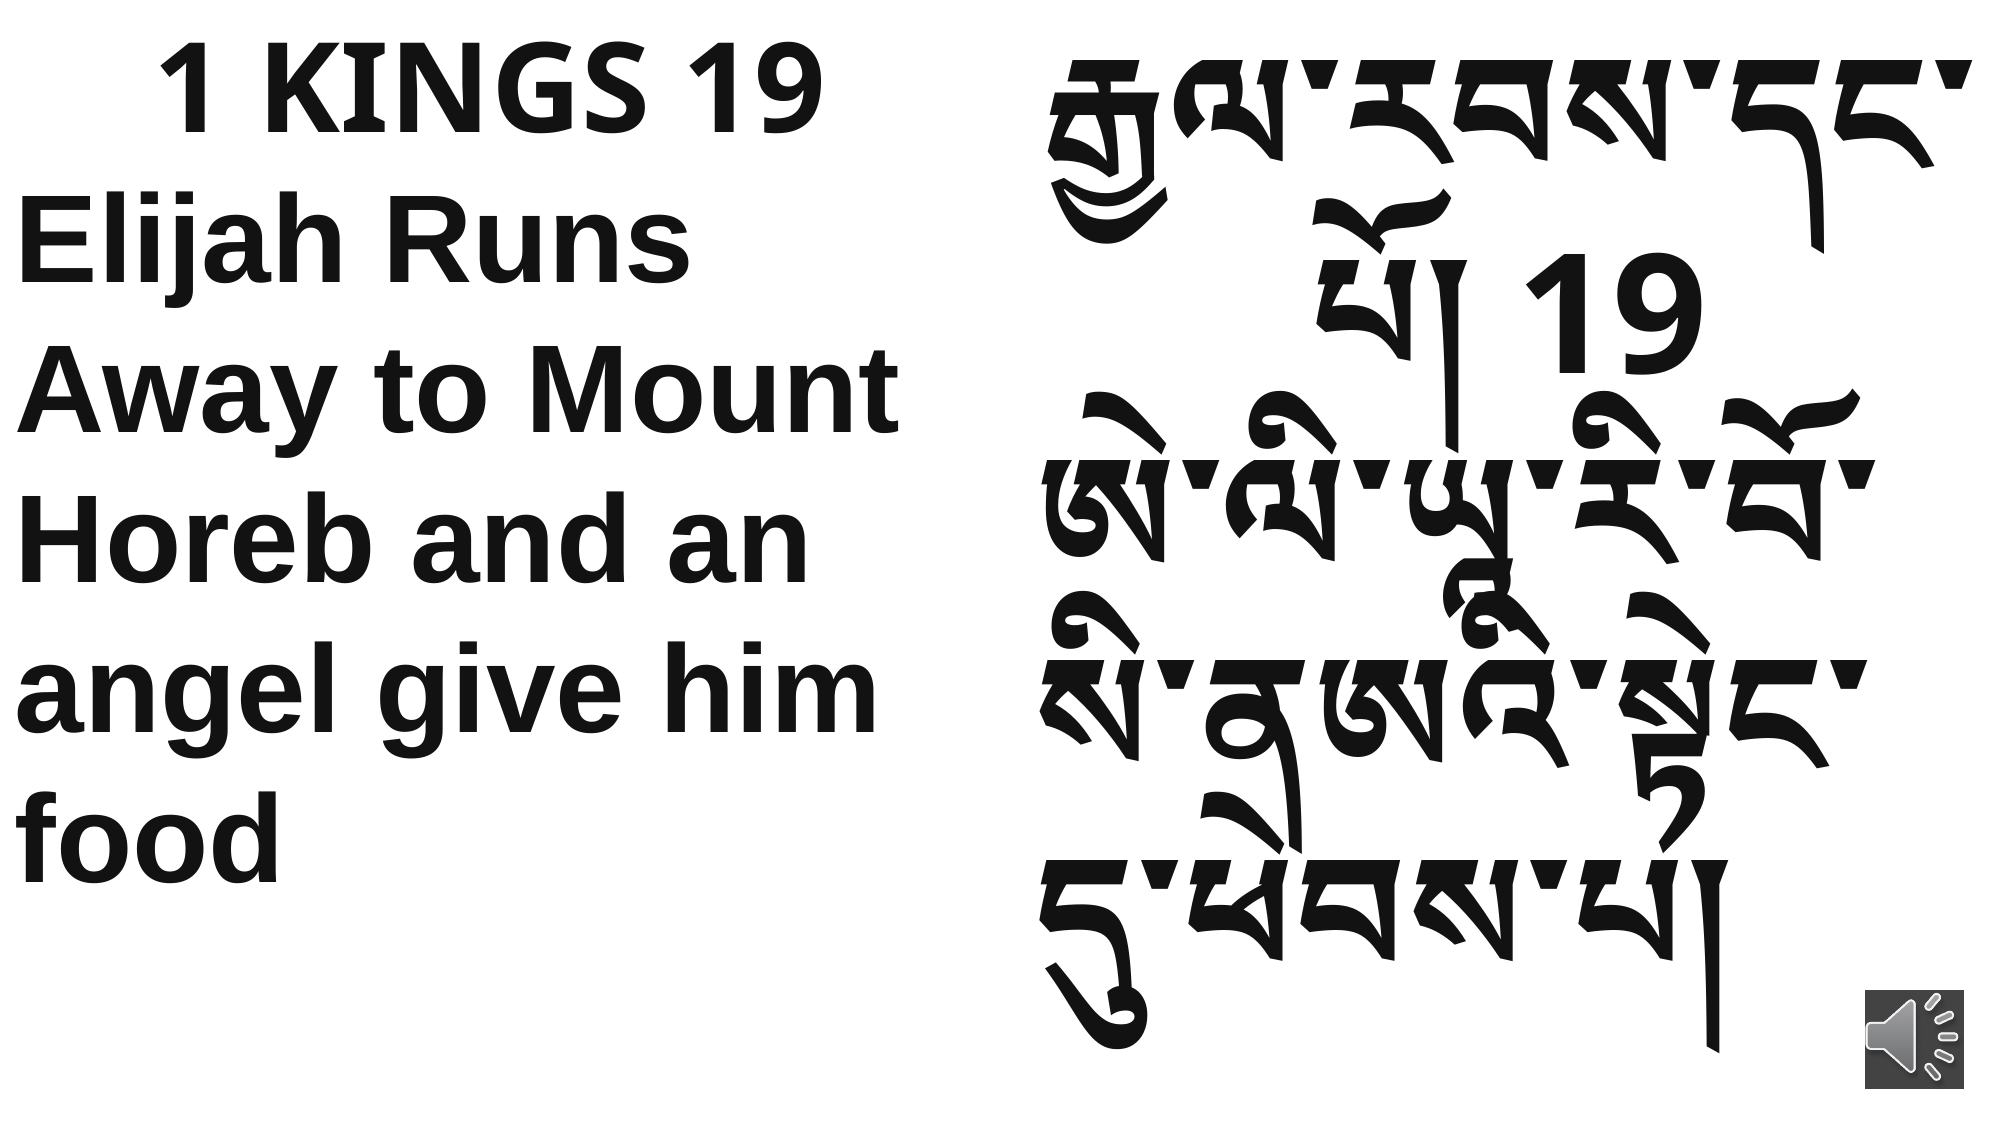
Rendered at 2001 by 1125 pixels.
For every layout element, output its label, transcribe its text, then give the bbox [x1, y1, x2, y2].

text_box 1 KINGS 19 Elijah Runs Away to Mount Horeb and an angel give him food [0, 0, 981, 1125]
text_box རྒྱལ་རབས་དང་པོ། 19 ཨེ་ལི་ཡཱ་རི་བོ་སི་ནཨའི་སྟེང་དུ་ཕེབས་པ། [1019, 0, 2000, 1125]
picture [1864, 989, 1965, 1090]
